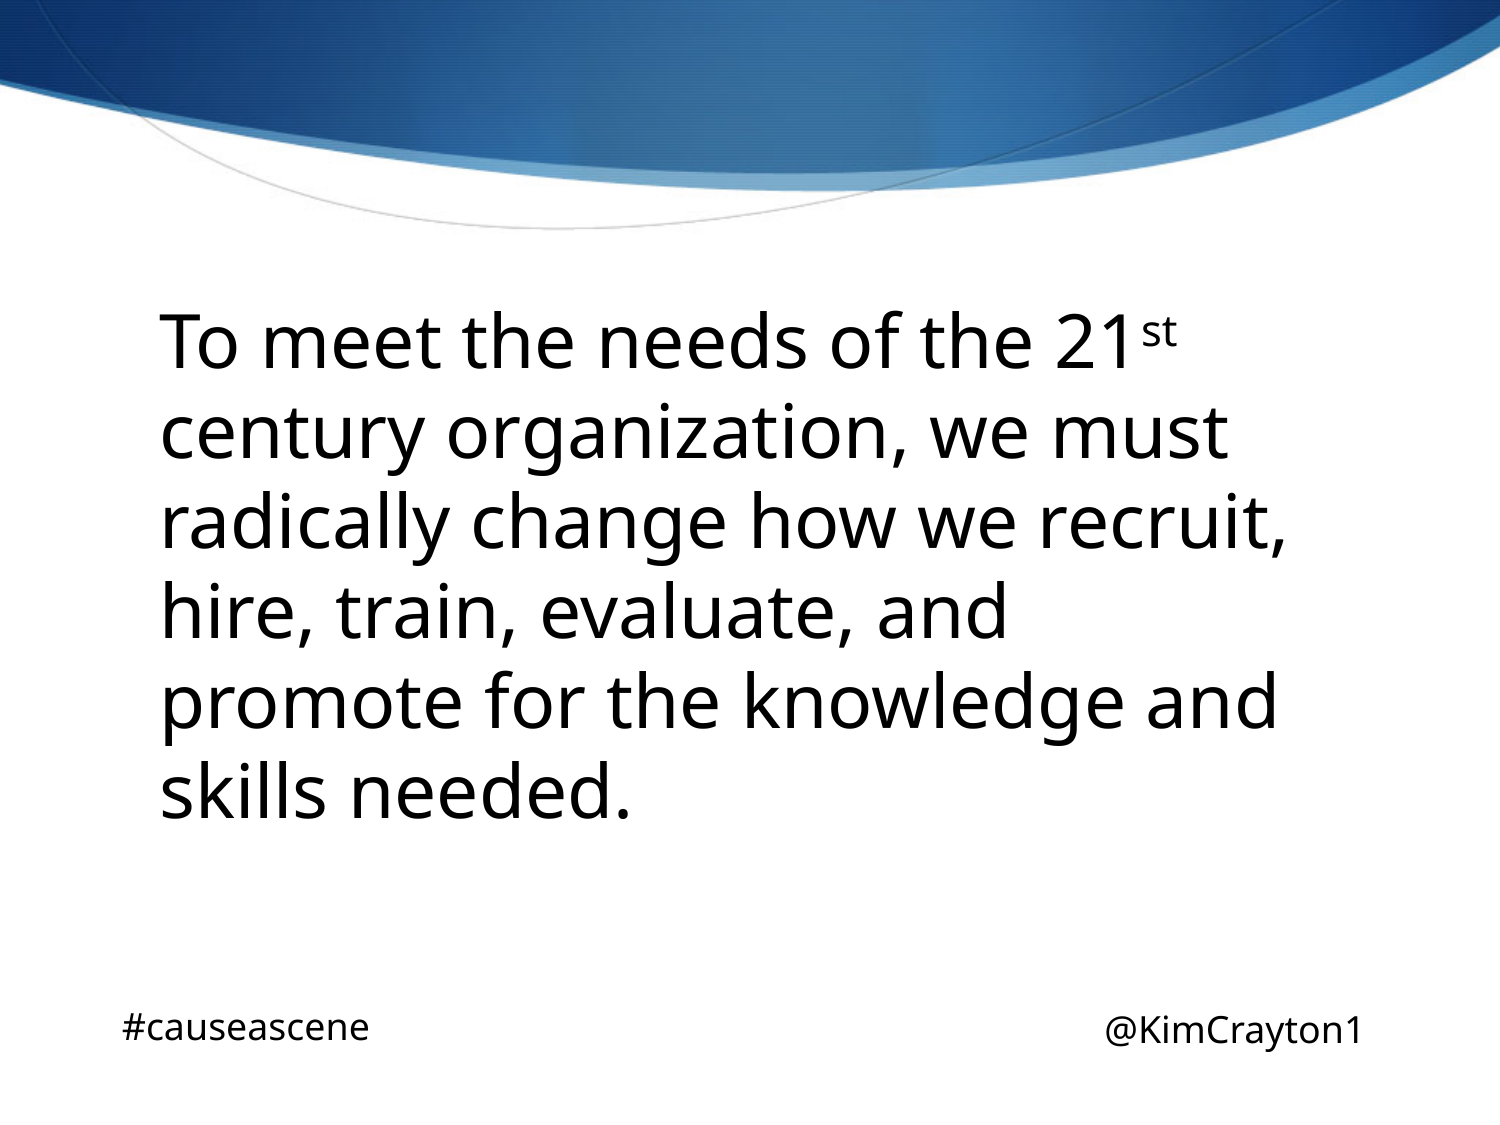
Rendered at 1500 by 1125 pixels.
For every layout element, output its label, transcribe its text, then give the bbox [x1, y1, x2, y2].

text_box @KimCrayton1 [1089, 998, 1381, 1058]
text_box #causeascene [107, 995, 386, 1056]
picture [0, 0, 1500, 1125]
text_box To meet the needs of the 21st century organization, we must radically change how we recruit, hire, train, evaluate, and promote for the knowledge and skills needed. [144, 106, 1317, 842]
